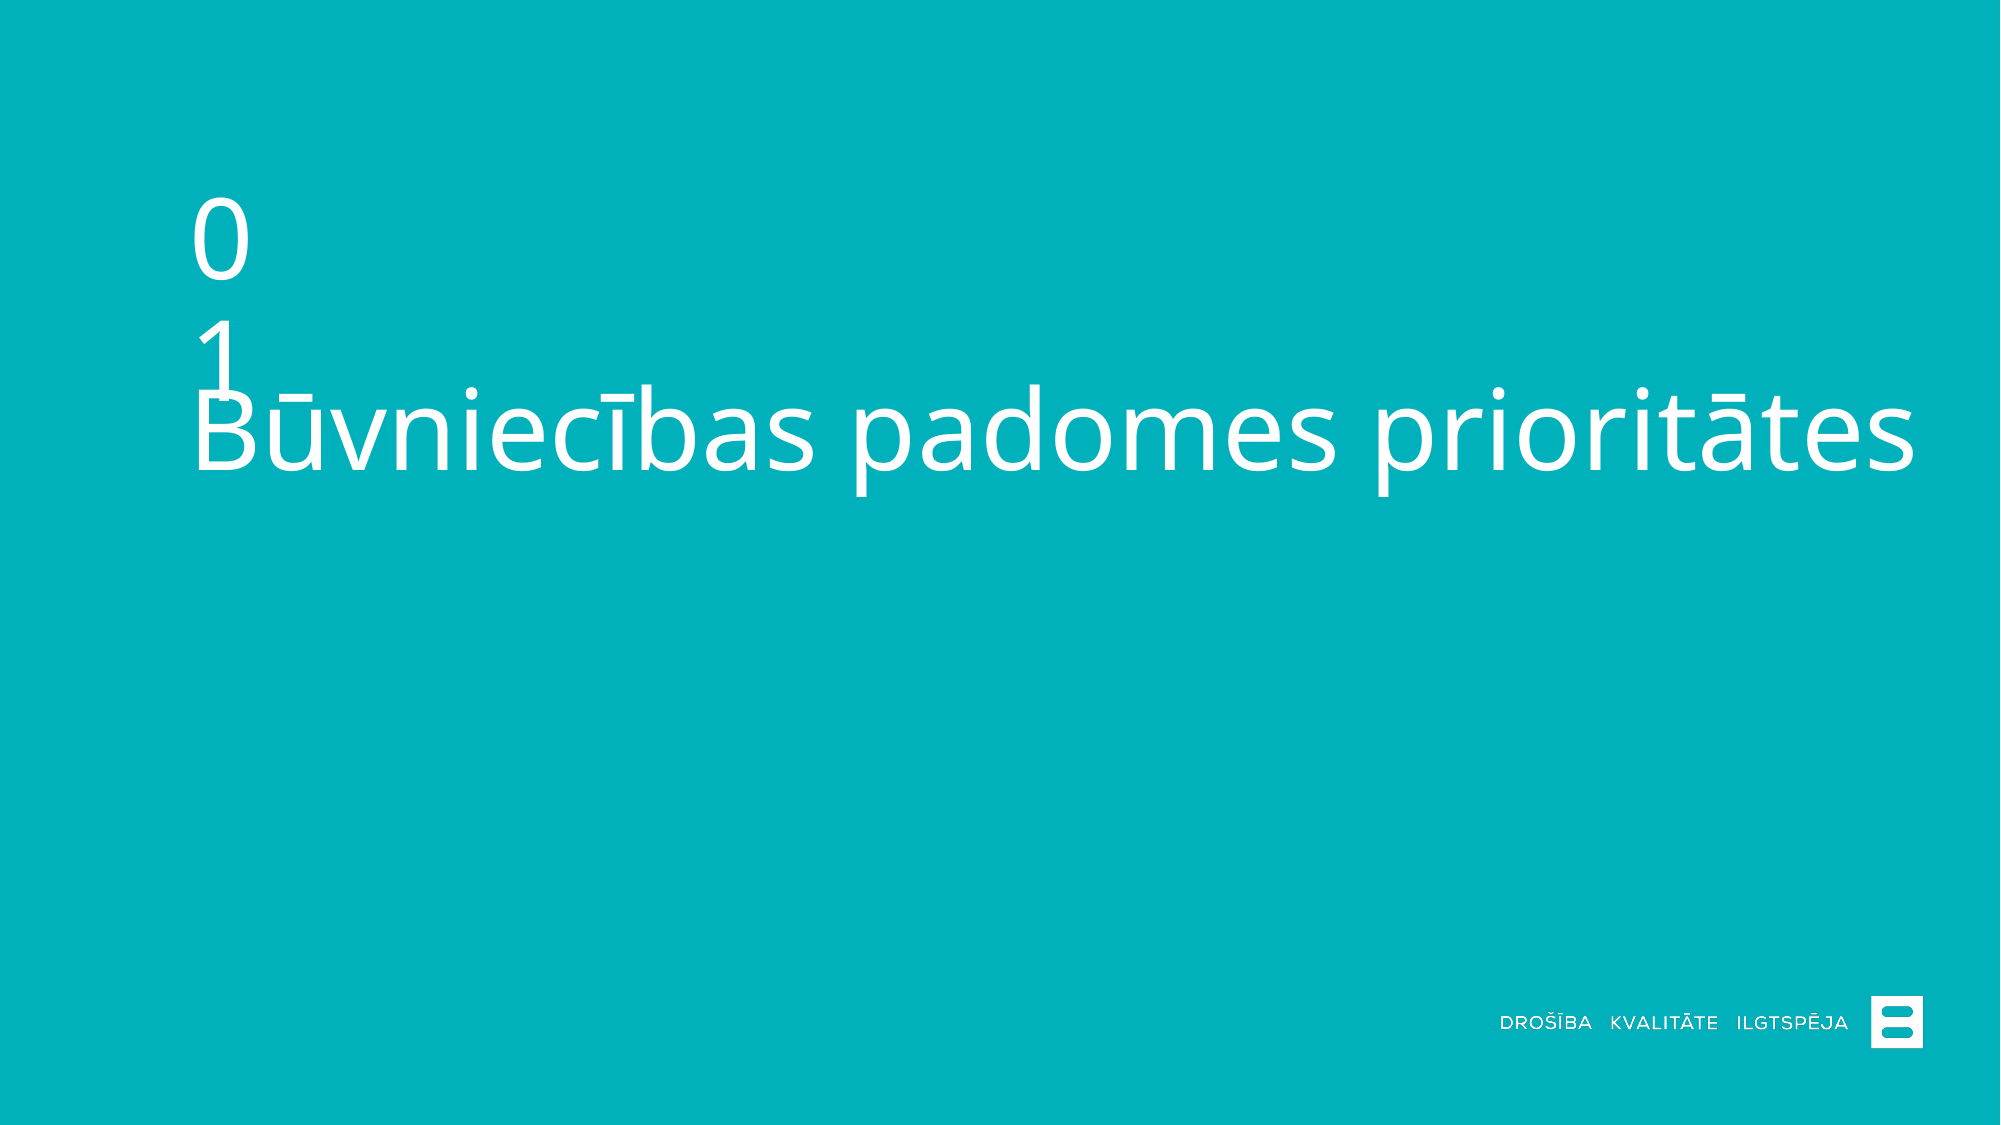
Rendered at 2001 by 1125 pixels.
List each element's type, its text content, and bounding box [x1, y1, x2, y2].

list 01 [174, 175, 320, 457]
picture [1501, 995, 1924, 1049]
title Būvniecības padomes prioritātes [173, 365, 2000, 583]
